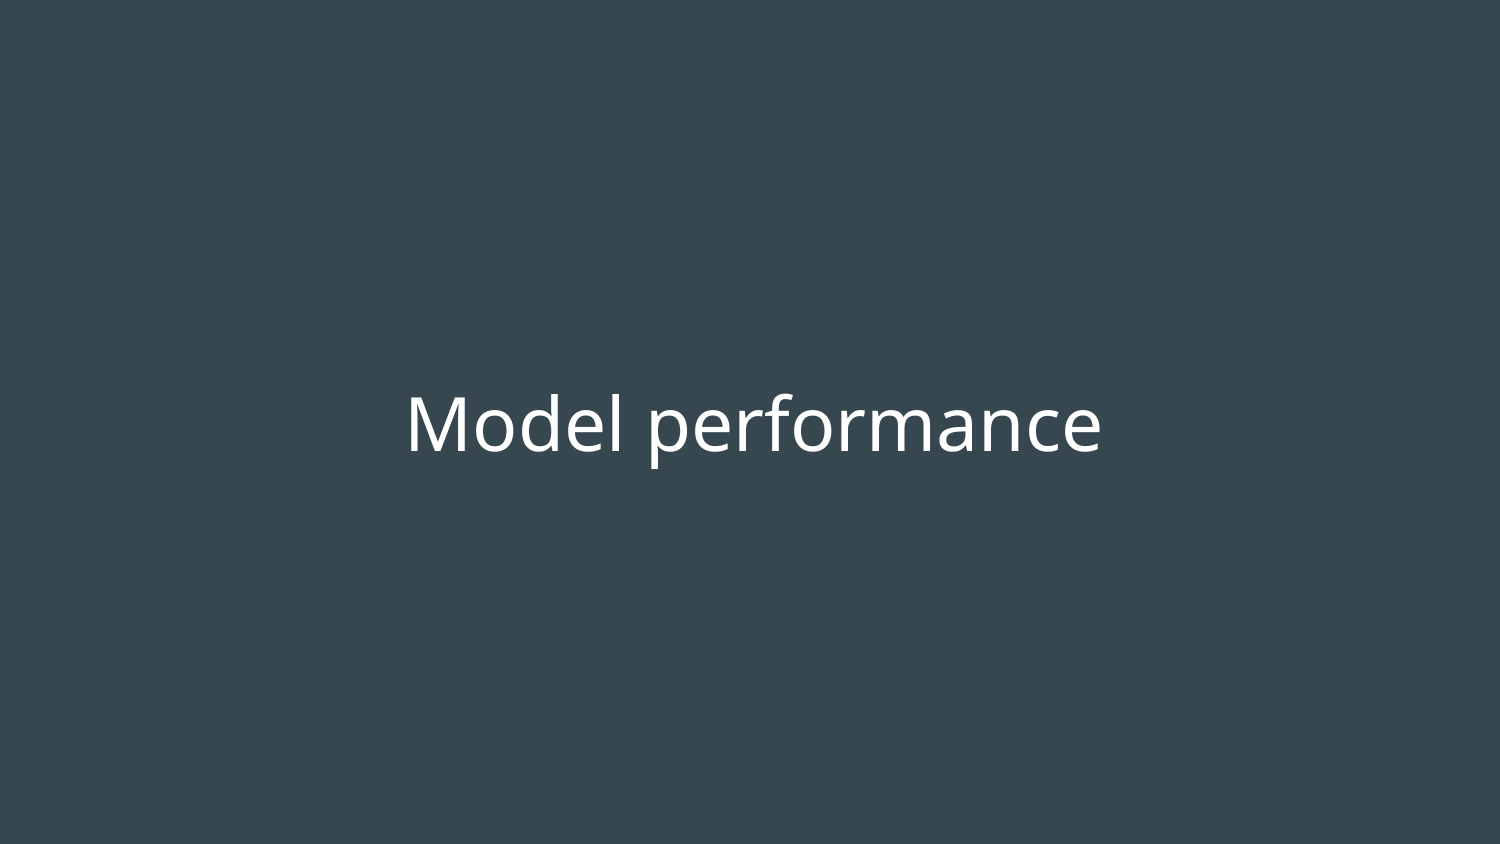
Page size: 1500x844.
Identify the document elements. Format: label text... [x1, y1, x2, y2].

title Model performance [110, 351, 1399, 493]
